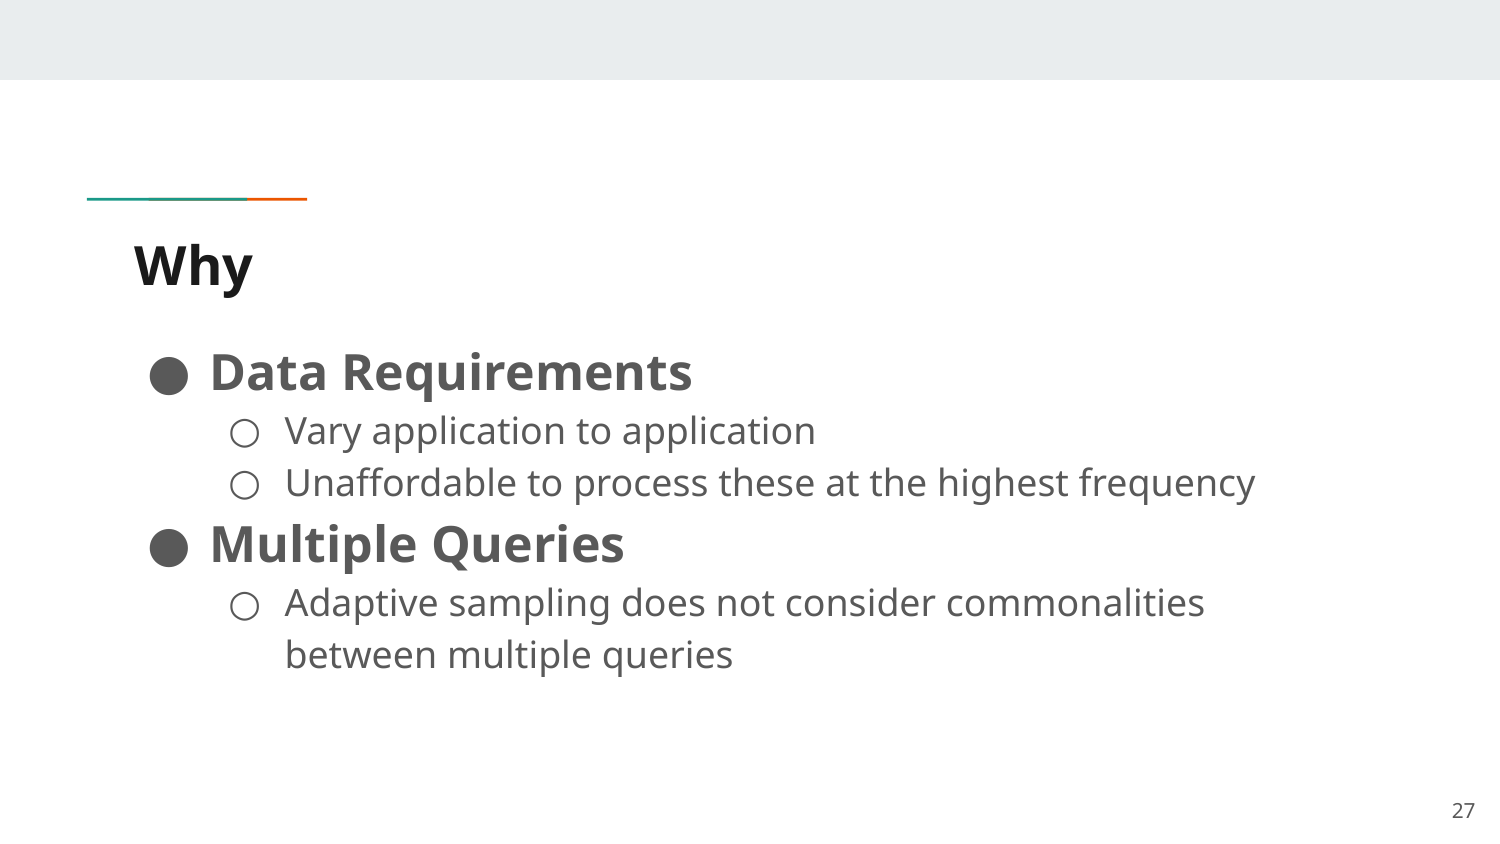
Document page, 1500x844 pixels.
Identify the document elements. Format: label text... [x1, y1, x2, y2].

slide_number ‹#› [1400, 779, 1491, 844]
list Data Requirements Vary application to application Unaffordable to process these at the highest frequency Multiple Queries Adaptive sampling does not consider commonalities between multiple queries [119, 316, 1381, 687]
title Why [119, 216, 1381, 305]
